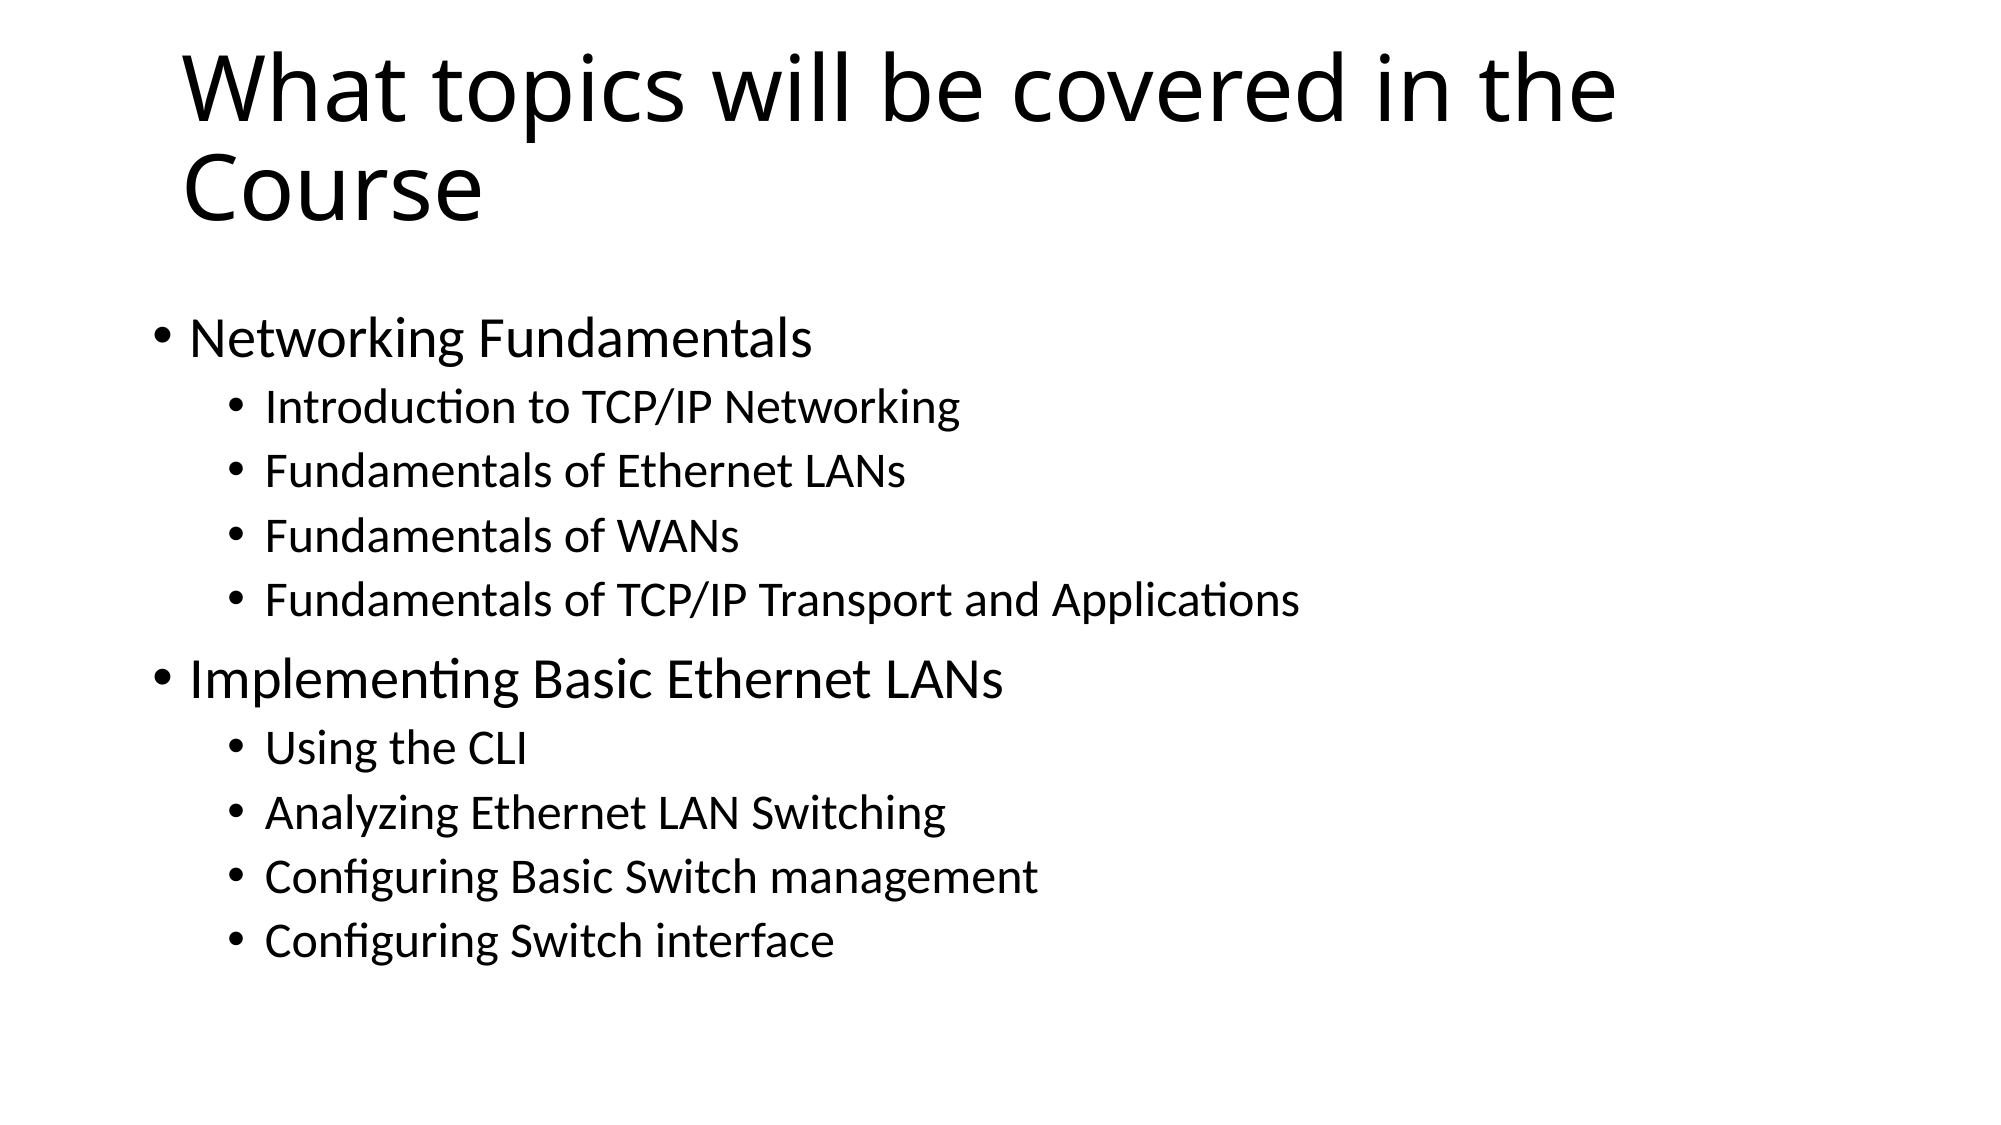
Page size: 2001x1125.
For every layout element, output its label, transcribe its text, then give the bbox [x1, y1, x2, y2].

list Networking Fundamentals Introduction to TCP/IP Networking Fundamentals of Ethernet LANs Fundamentals of WANs Fundamentals of TCP/IP Transport and Applications Implementing Basic Ethernet LANs Using the CLI Analyzing Ethernet LAN Switching Configuring Basic Switch management Configuring Switch interface [137, 299, 1863, 1014]
title What topics will be covered in the Course [166, 32, 1892, 250]
